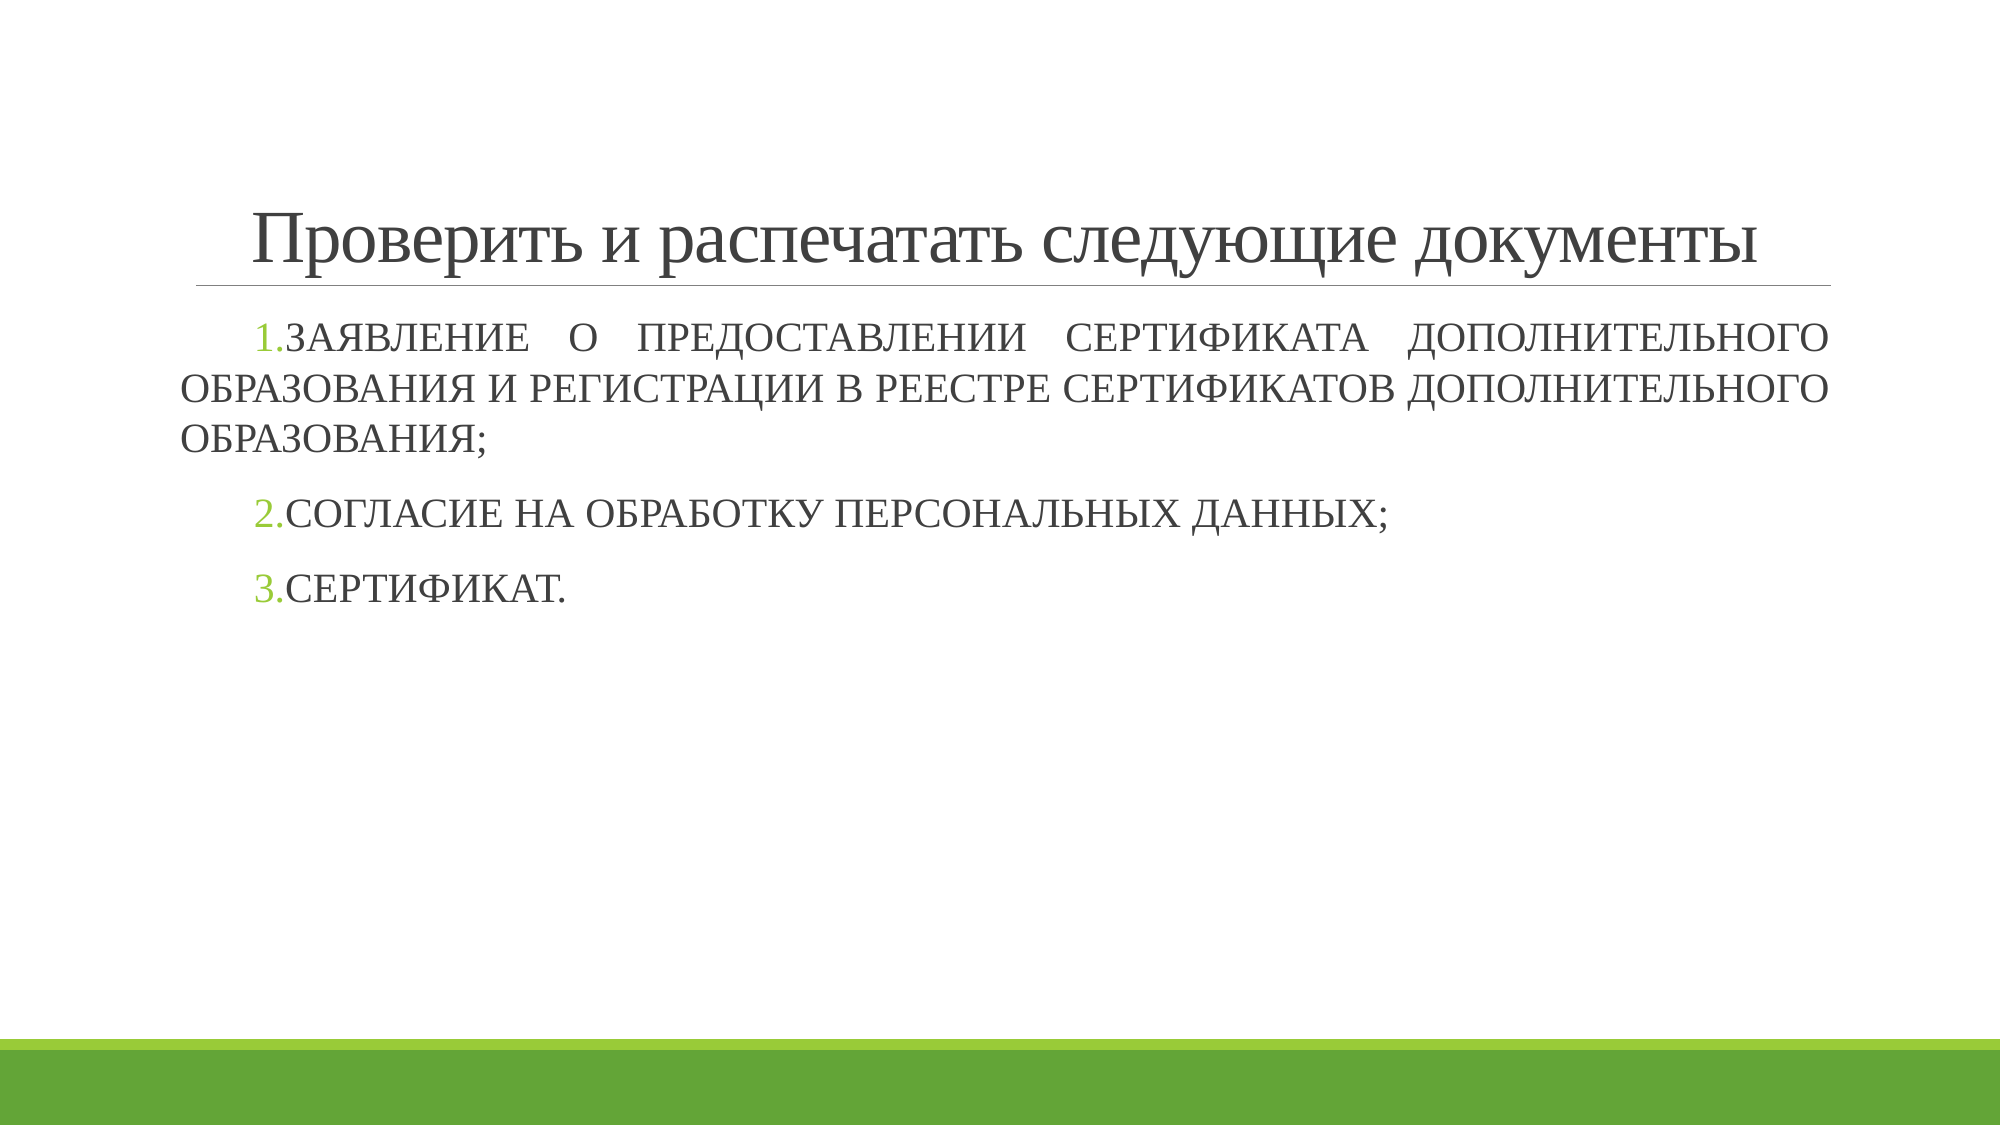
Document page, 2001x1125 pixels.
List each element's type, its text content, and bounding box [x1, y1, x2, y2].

title Проверить и распечатать следующие документы [180, 47, 1830, 285]
list ЗАЯВЛЕНИЕ О ПРЕДОСТАВЛЕНИИ СЕРТИФИКАТА ДОПОЛНИТЕЛЬНОГО ОБРАЗОВАНИЯ И РЕГИСТРАЦИИ В РЕЕСТРЕ СЕРТИФИКАТОВ ДОПОЛНИТЕЛЬНОГО ОБРАЗОВАНИЯ; СОГЛАСИЕ НА ОБРАБОТКУ ПЕРСОНАЛЬНЫХ ДАННЫХ; СЕРТИФИКАТ. [180, 302, 1830, 963]
